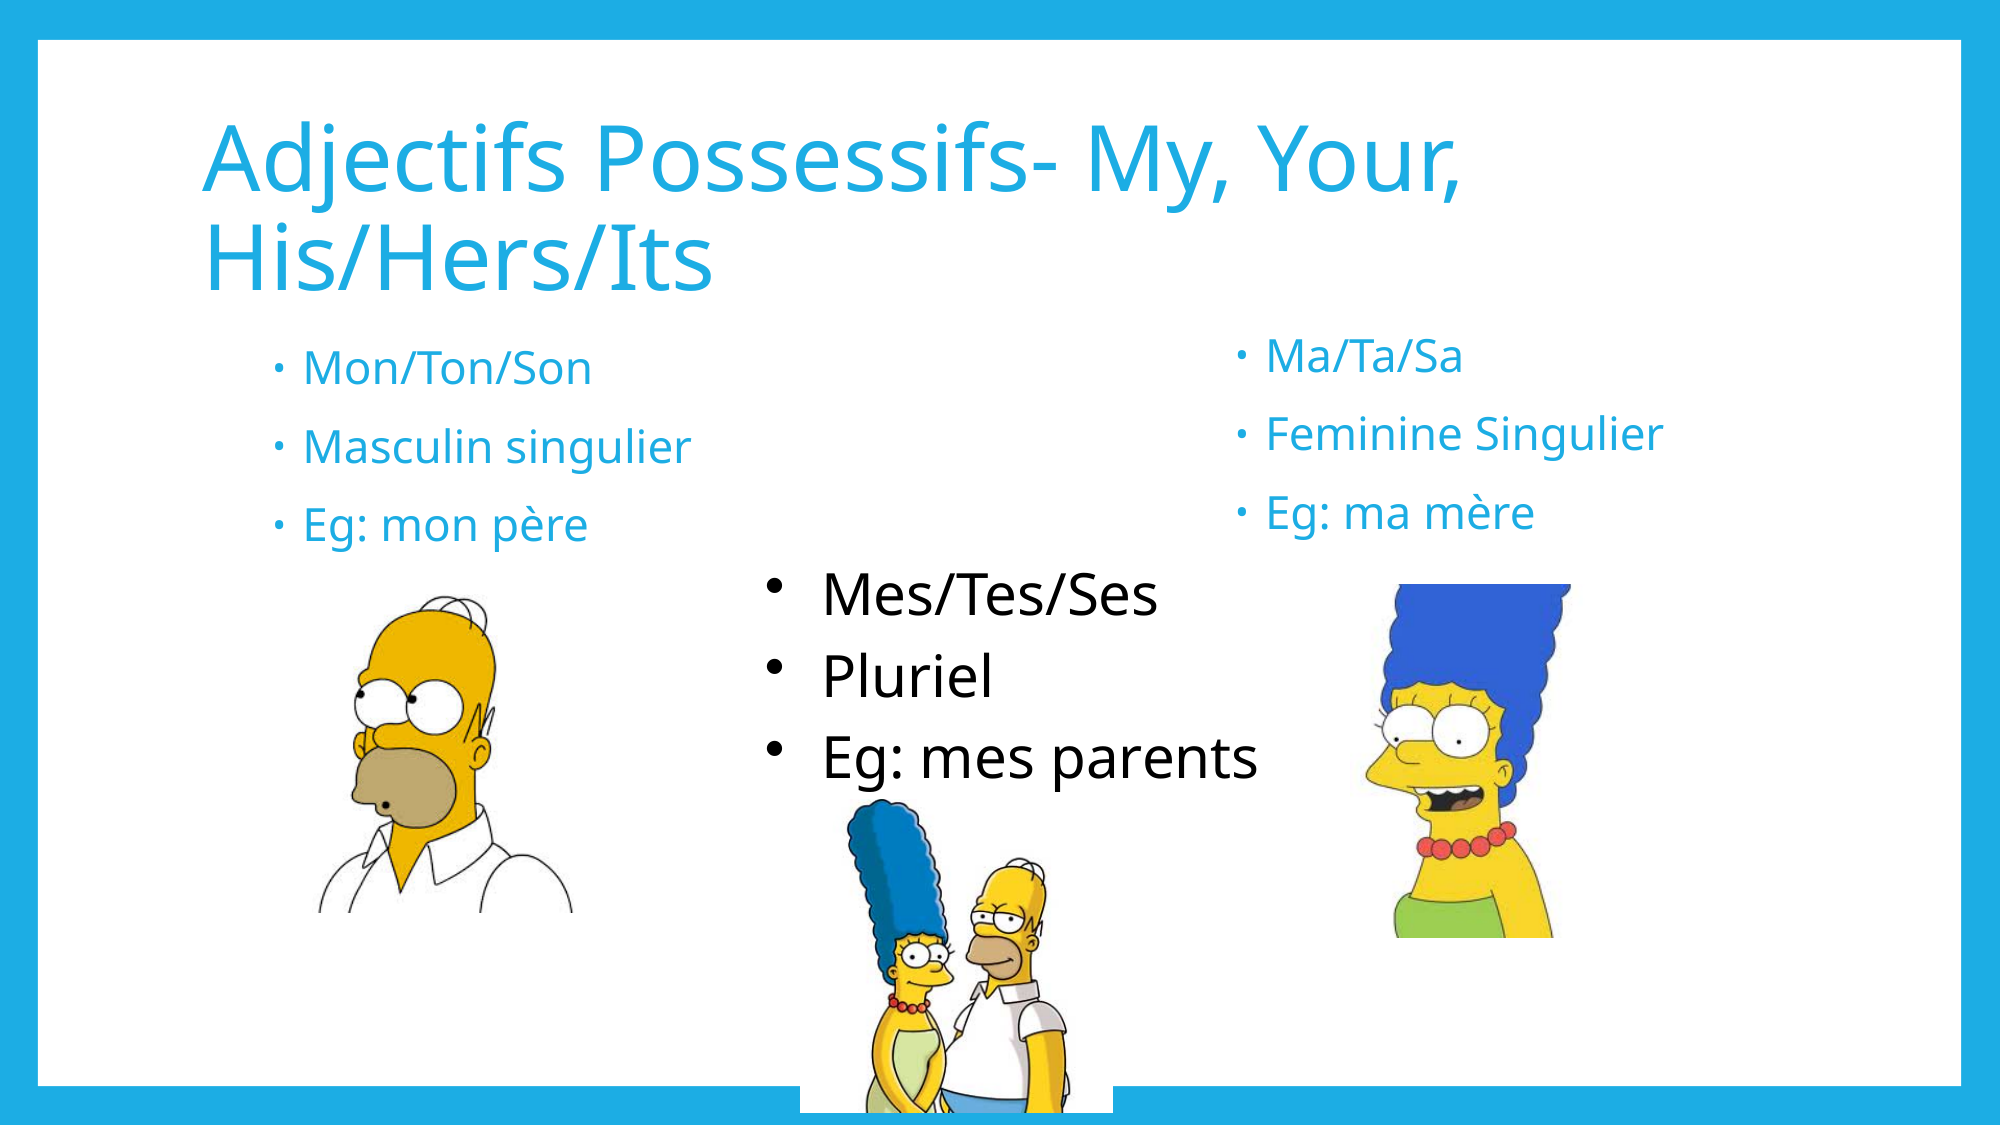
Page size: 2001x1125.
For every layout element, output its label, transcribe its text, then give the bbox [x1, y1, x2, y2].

list Mon/Ton/Son Masculin singulier Eg: mon père [249, 337, 875, 1013]
picture [799, 799, 1113, 1113]
text_box Mes/Tes/Ses Pluriel Eg: mes parents [750, 549, 1375, 838]
title Adjectifs Possessifs- My, Your, His/Hers/Its [187, 99, 1808, 323]
picture [312, 594, 576, 913]
picture [1349, 583, 1601, 938]
list Ma/Ta/Sa Feminine Singulier Eg: ma mère [1212, 324, 1838, 613]
